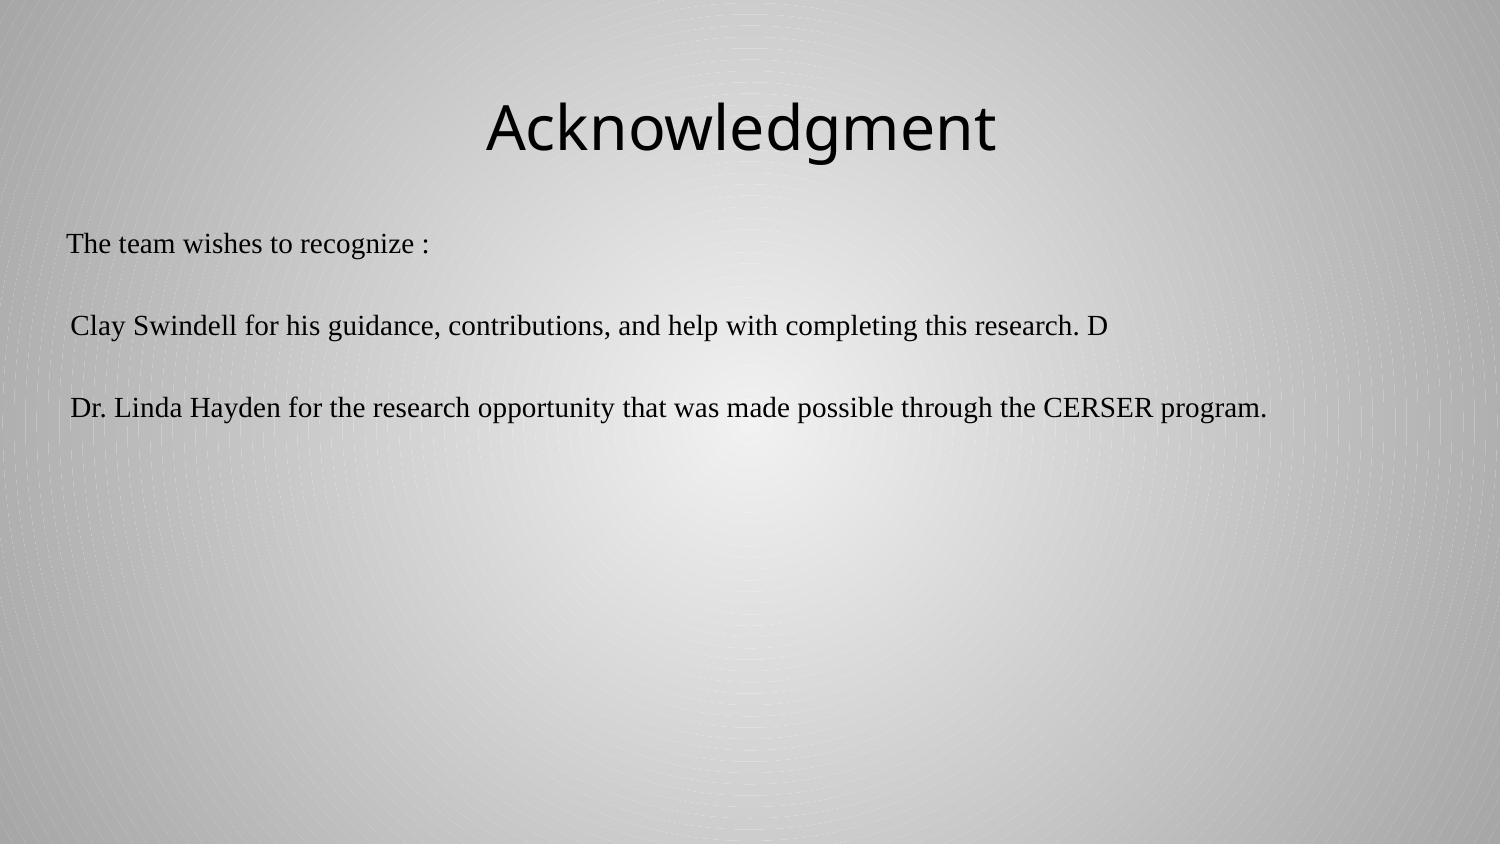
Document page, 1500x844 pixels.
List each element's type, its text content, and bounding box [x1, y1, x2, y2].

title Acknowledgment [51, 72, 1449, 167]
list The team wishes to recognize : Clay Swindell for his guidance, contributions, and help with completing this research. D Dr. Linda Hayden for the research opportunity that was made possible through the CERSER program. [51, 202, 1449, 750]
